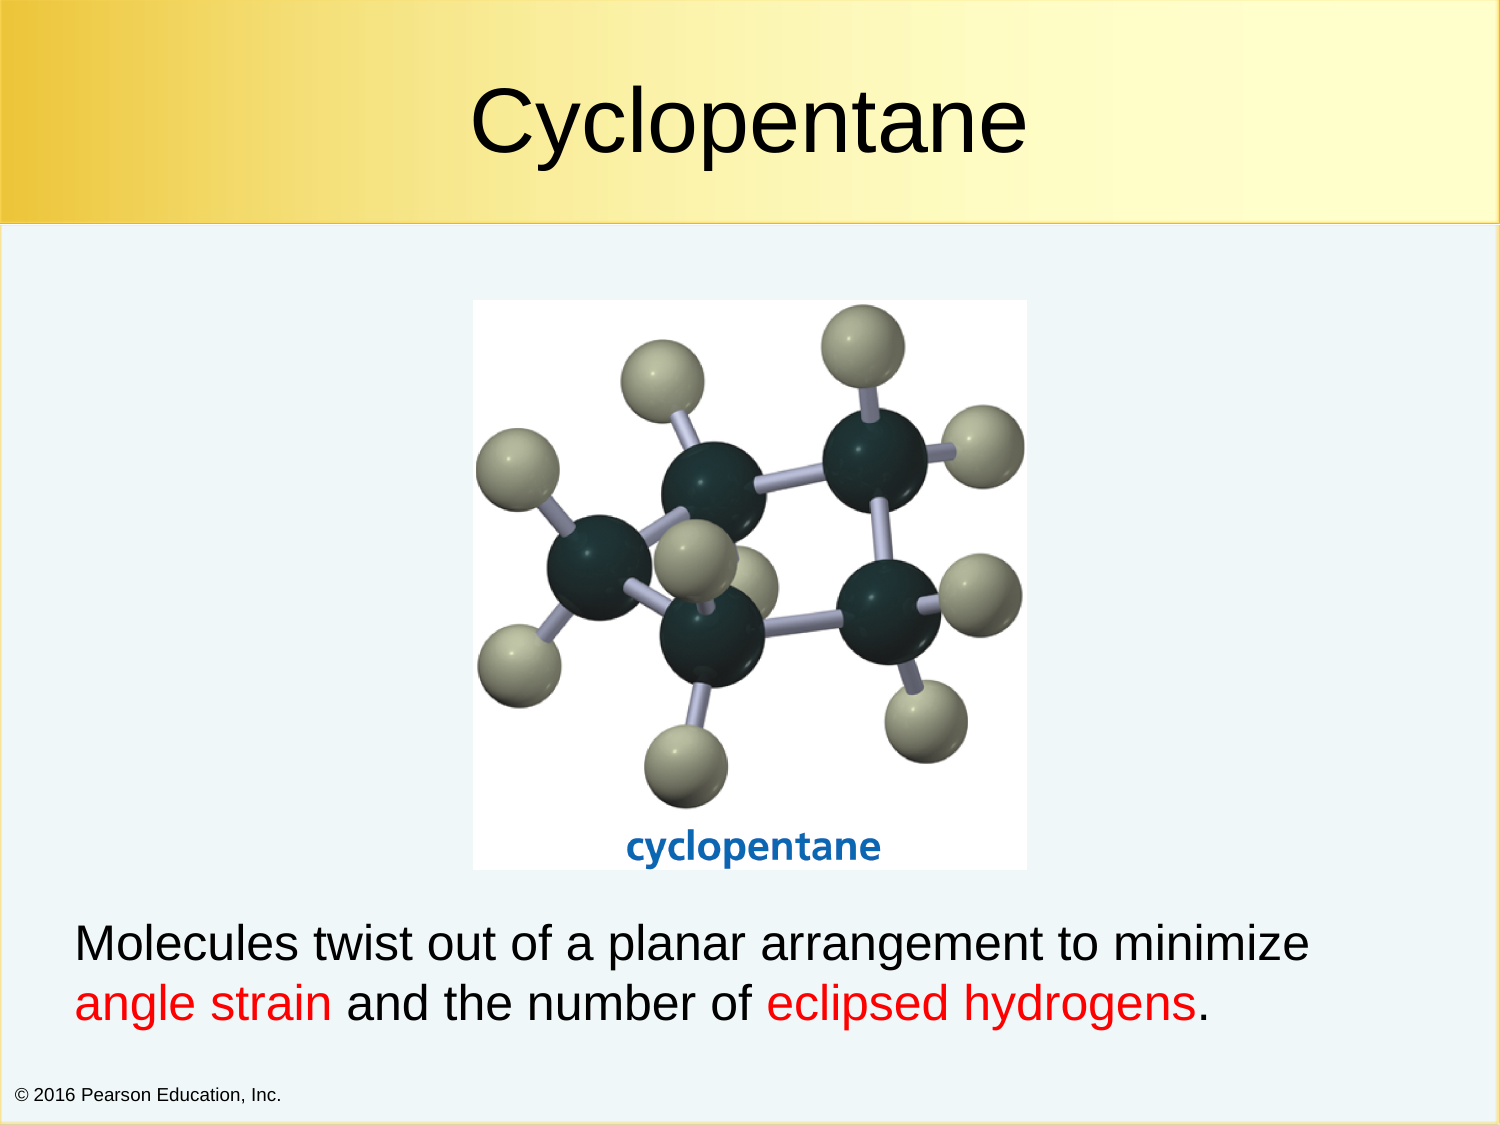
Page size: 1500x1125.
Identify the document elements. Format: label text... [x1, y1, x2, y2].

text_box Molecules twist out of a planar arrangement to minimize angle strain and the number of eclipsed hydrogens. [59, 902, 1439, 1038]
text_box Cyclopentane [112, 21, 1388, 210]
picture [472, 300, 1028, 870]
